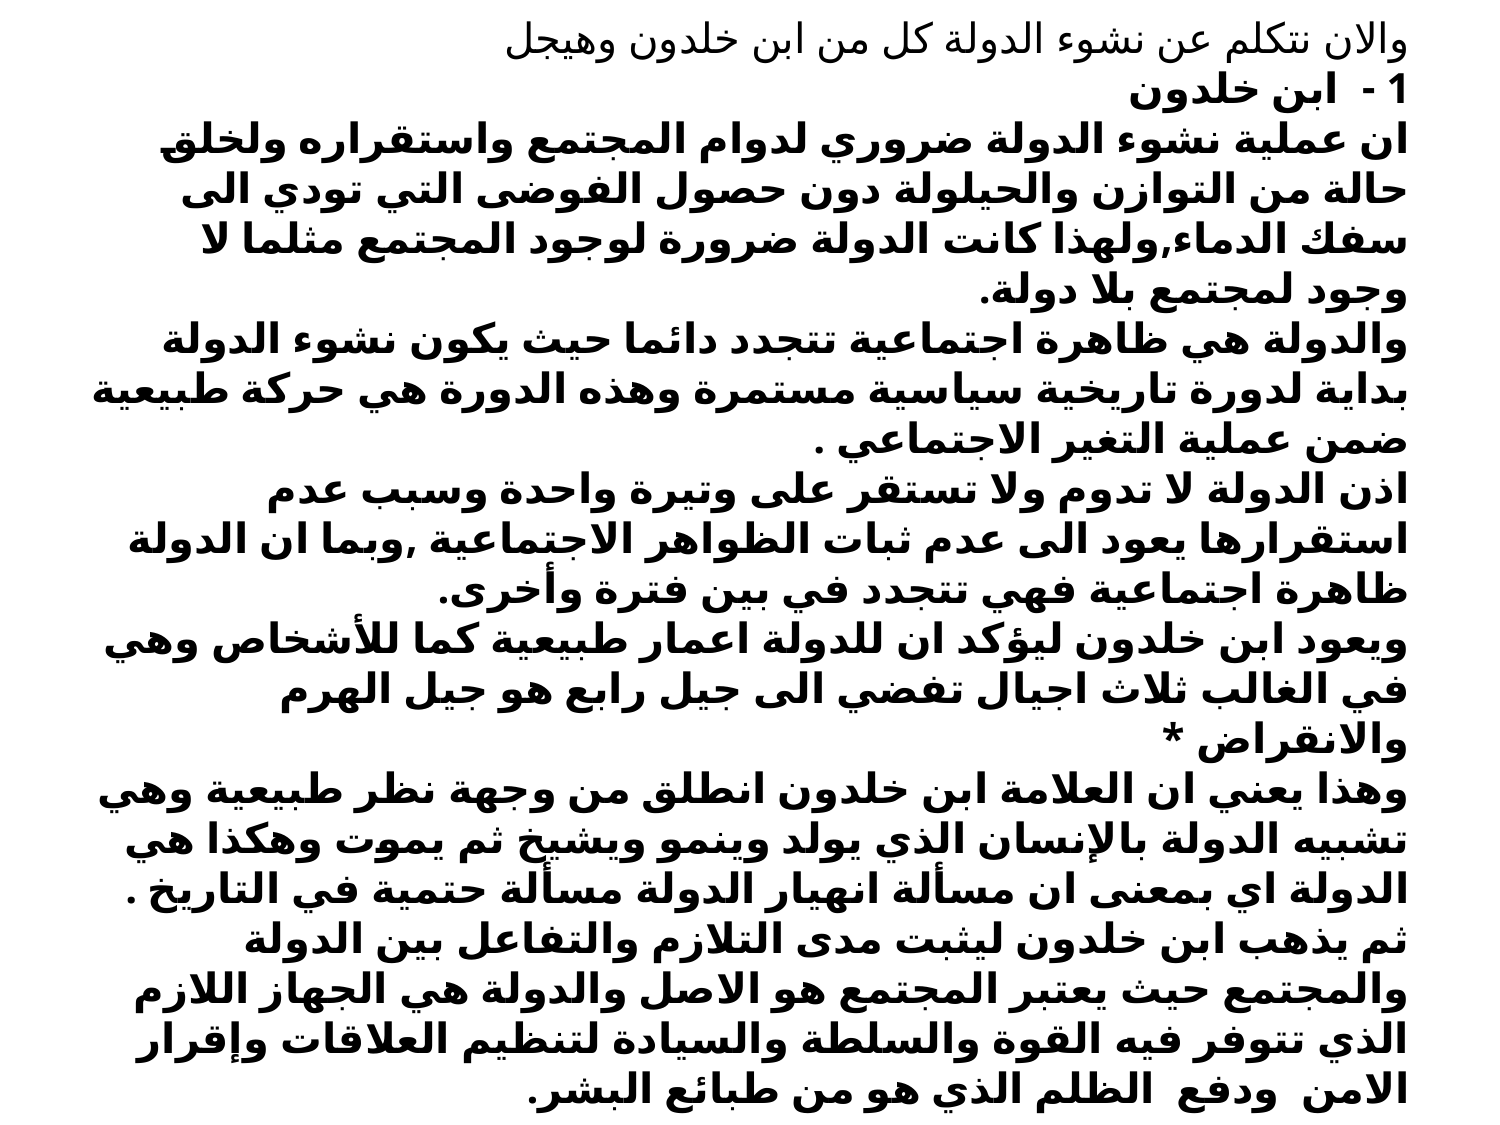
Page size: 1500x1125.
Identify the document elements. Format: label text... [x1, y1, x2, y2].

title والان نتكلم عن نشوء الدولة كل من ابن خلدون وهيجل 1 - ابن خلدون ان عملية نشوء الدولة ضروري لدوام المجتمع واستقراره ولخلق حالة من التوازن والحيلولة دون حصول الفوضى التي تودي الى سفك الدماء,ولهذا كانت الدولة ضرورة لوجود المجتمع مثلما لا وجود لمجتمع بلا دولة. والدولة هي ظاهرة اجتماعية تتجدد دائما حيث يكون نشوء الدولة بداية لدورة تاريخية سياسية مستمرة وهذه الدورة هي حركة طبيعية ضمن عملية التغير الاجتماعي . اذن الدولة لا تدوم ولا تستقر على وتيرة واحدة وسبب عدم استقرارها يعود الى عدم ثبات الظواهر الاجتماعية ,وبما ان الدولة ظاهرة اجتماعية فهي تتجدد في بين فترة وأخرى. ويعود ابن خلدون ليؤكد ان للدولة اعمار طبيعية كما للأشخاص وهي في الغالب ثلاث اجيال تفضي الى جيل رابع هو جيل الهرم والانقراض * وهذا يعني ان العلامة ابن خلدون انطلق من وجهة نظر طبيعية وهي تشبيه الدولة بالإنسان الذي يولد وينمو ويشيخ ثم يموت وهكذا هي الدولة اي بمعنى ان مسألة انهيار الدولة مسألة حتمية في التاريخ . ثم يذهب ابن خلدون ليثبت مدى التلازم والتفاعل بين الدولة والمجتمع حيث يعتبر المجتمع هو الاصل والدولة هي الجهاز اللازم الذي تتوفر فيه القوة والسلطة والسيادة لتنظيم العلاقات وإقرار الامن ودفع الظلم الذي هو من طبائع البشر. [75, 45, 1425, 1079]
